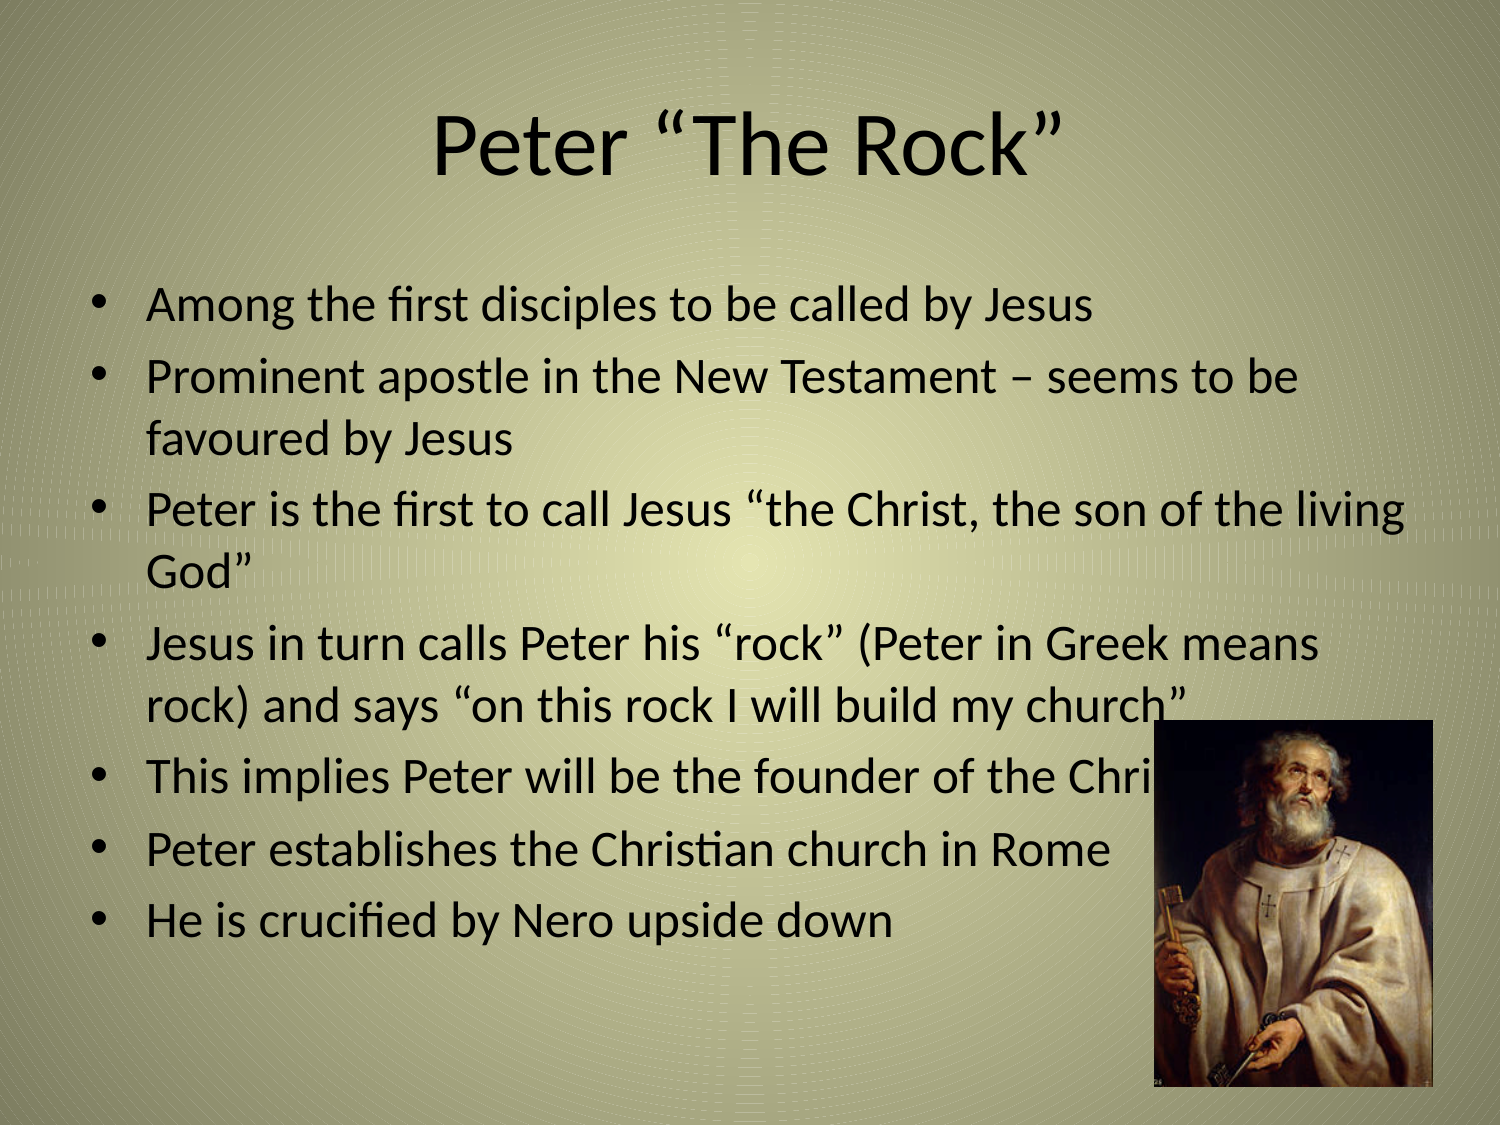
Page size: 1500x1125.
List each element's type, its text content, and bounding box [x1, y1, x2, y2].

picture [1154, 720, 1433, 1088]
list Among the first disciples to be called by Jesus Prominent apostle in the New Testament – seems to be favoured by Jesus Peter is the first to call Jesus “the Christ, the son of the living God” Jesus in turn calls Peter his “rock” (Peter in Greek means rock) and says “on this rock I will build my church” This implies Peter will be the founder of the Christian church Peter establishes the Christian church in Rome He is crucified by Nero upside down [75, 262, 1425, 1005]
title Peter “The Rock” [75, 45, 1425, 233]
